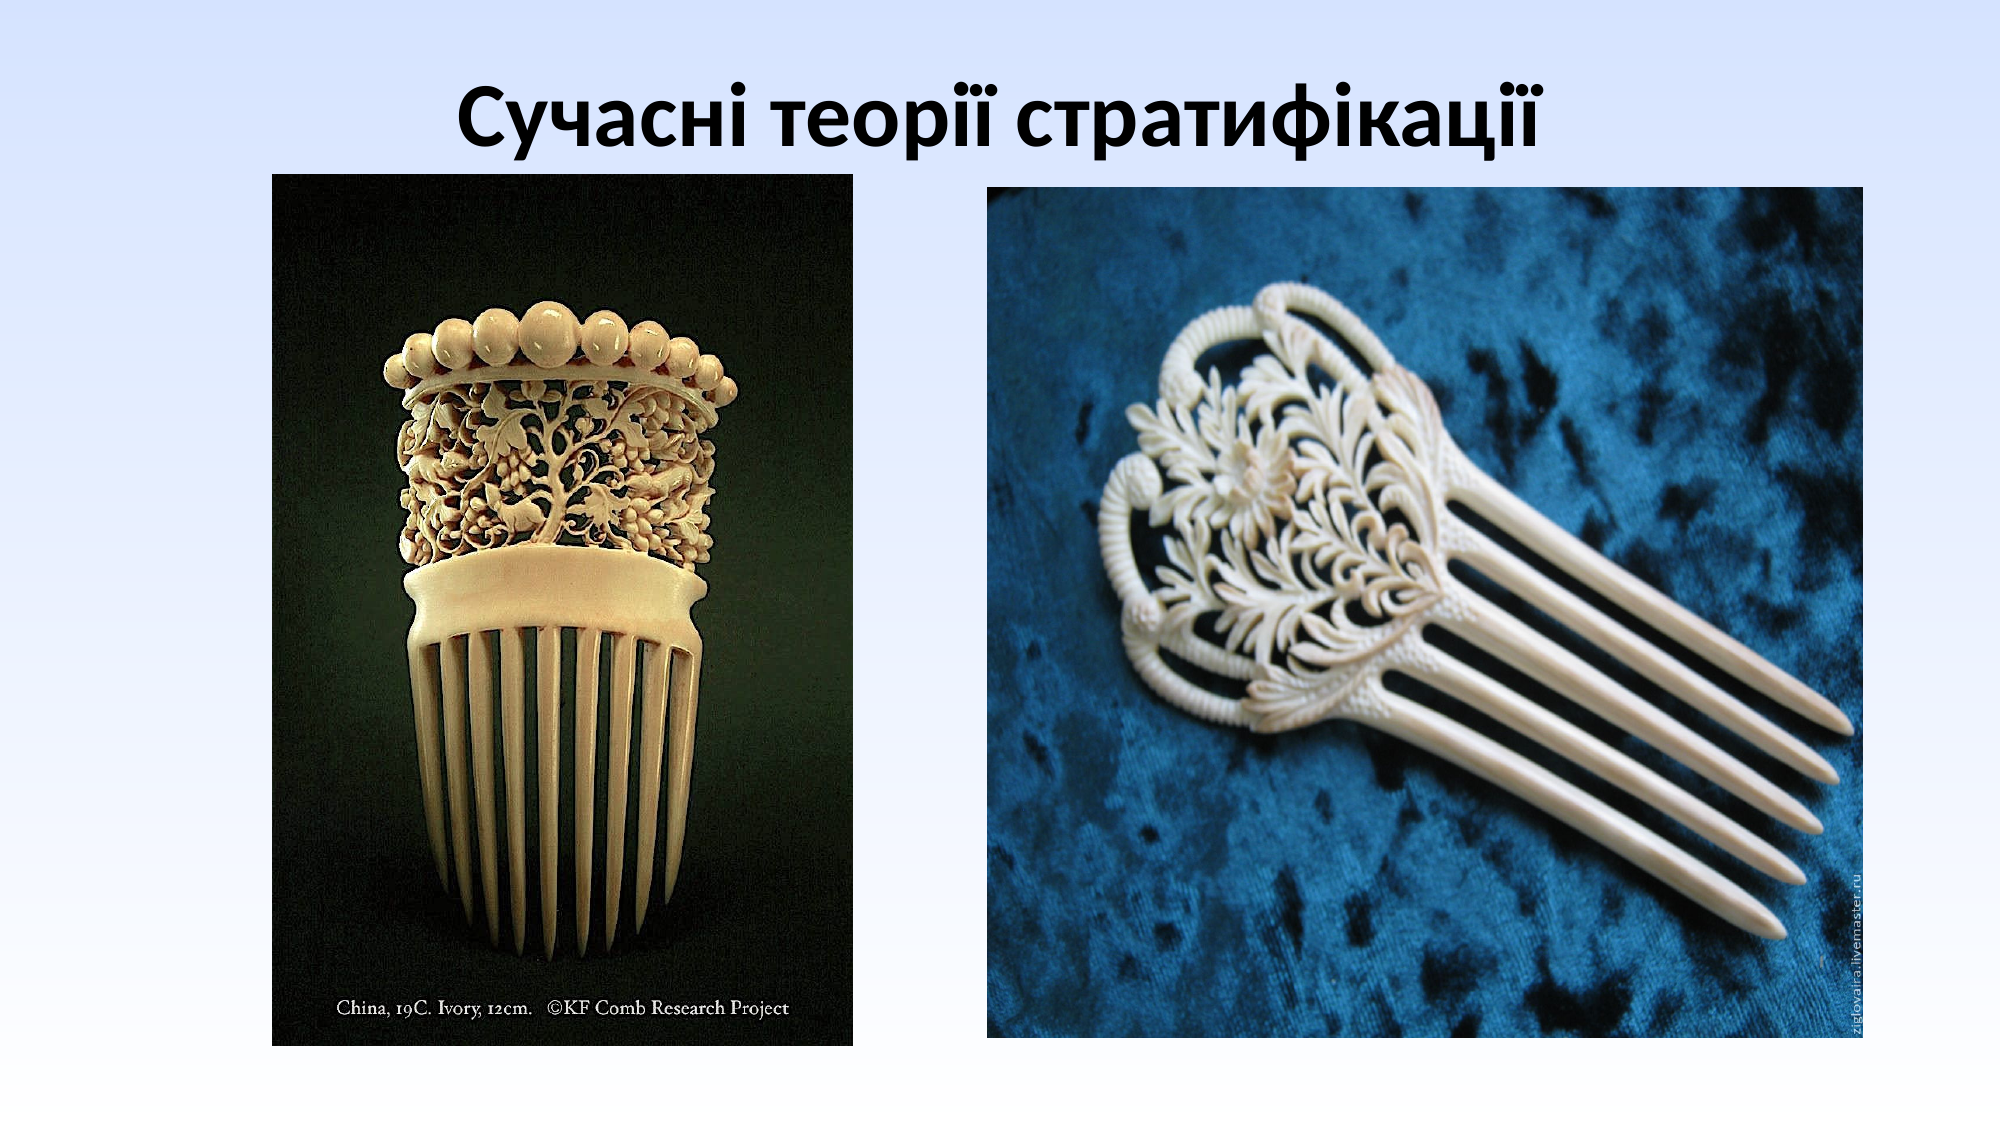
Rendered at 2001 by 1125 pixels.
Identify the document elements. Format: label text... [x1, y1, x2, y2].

title Сучасні теорії стратифікації [99, 45, 1900, 175]
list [271, 174, 853, 1046]
picture [987, 187, 1863, 1038]
